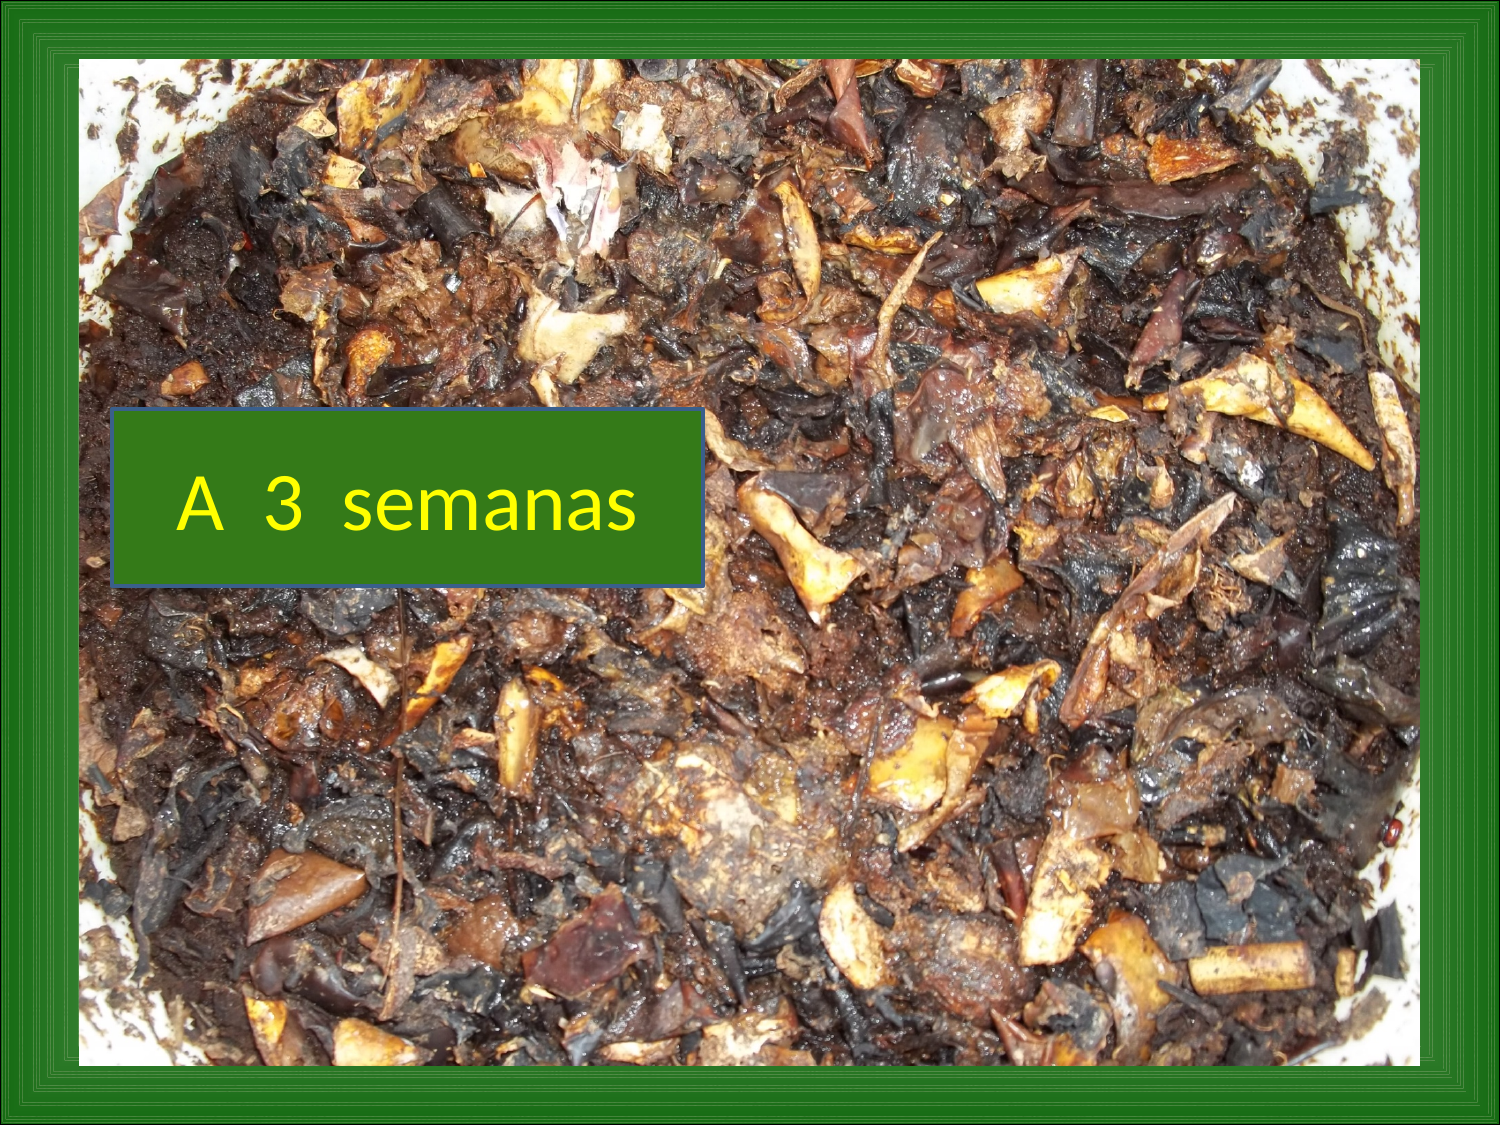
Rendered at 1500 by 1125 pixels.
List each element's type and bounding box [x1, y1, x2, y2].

picture [79, 59, 1421, 1066]
text_box [0, 0, 1500, 1125]
